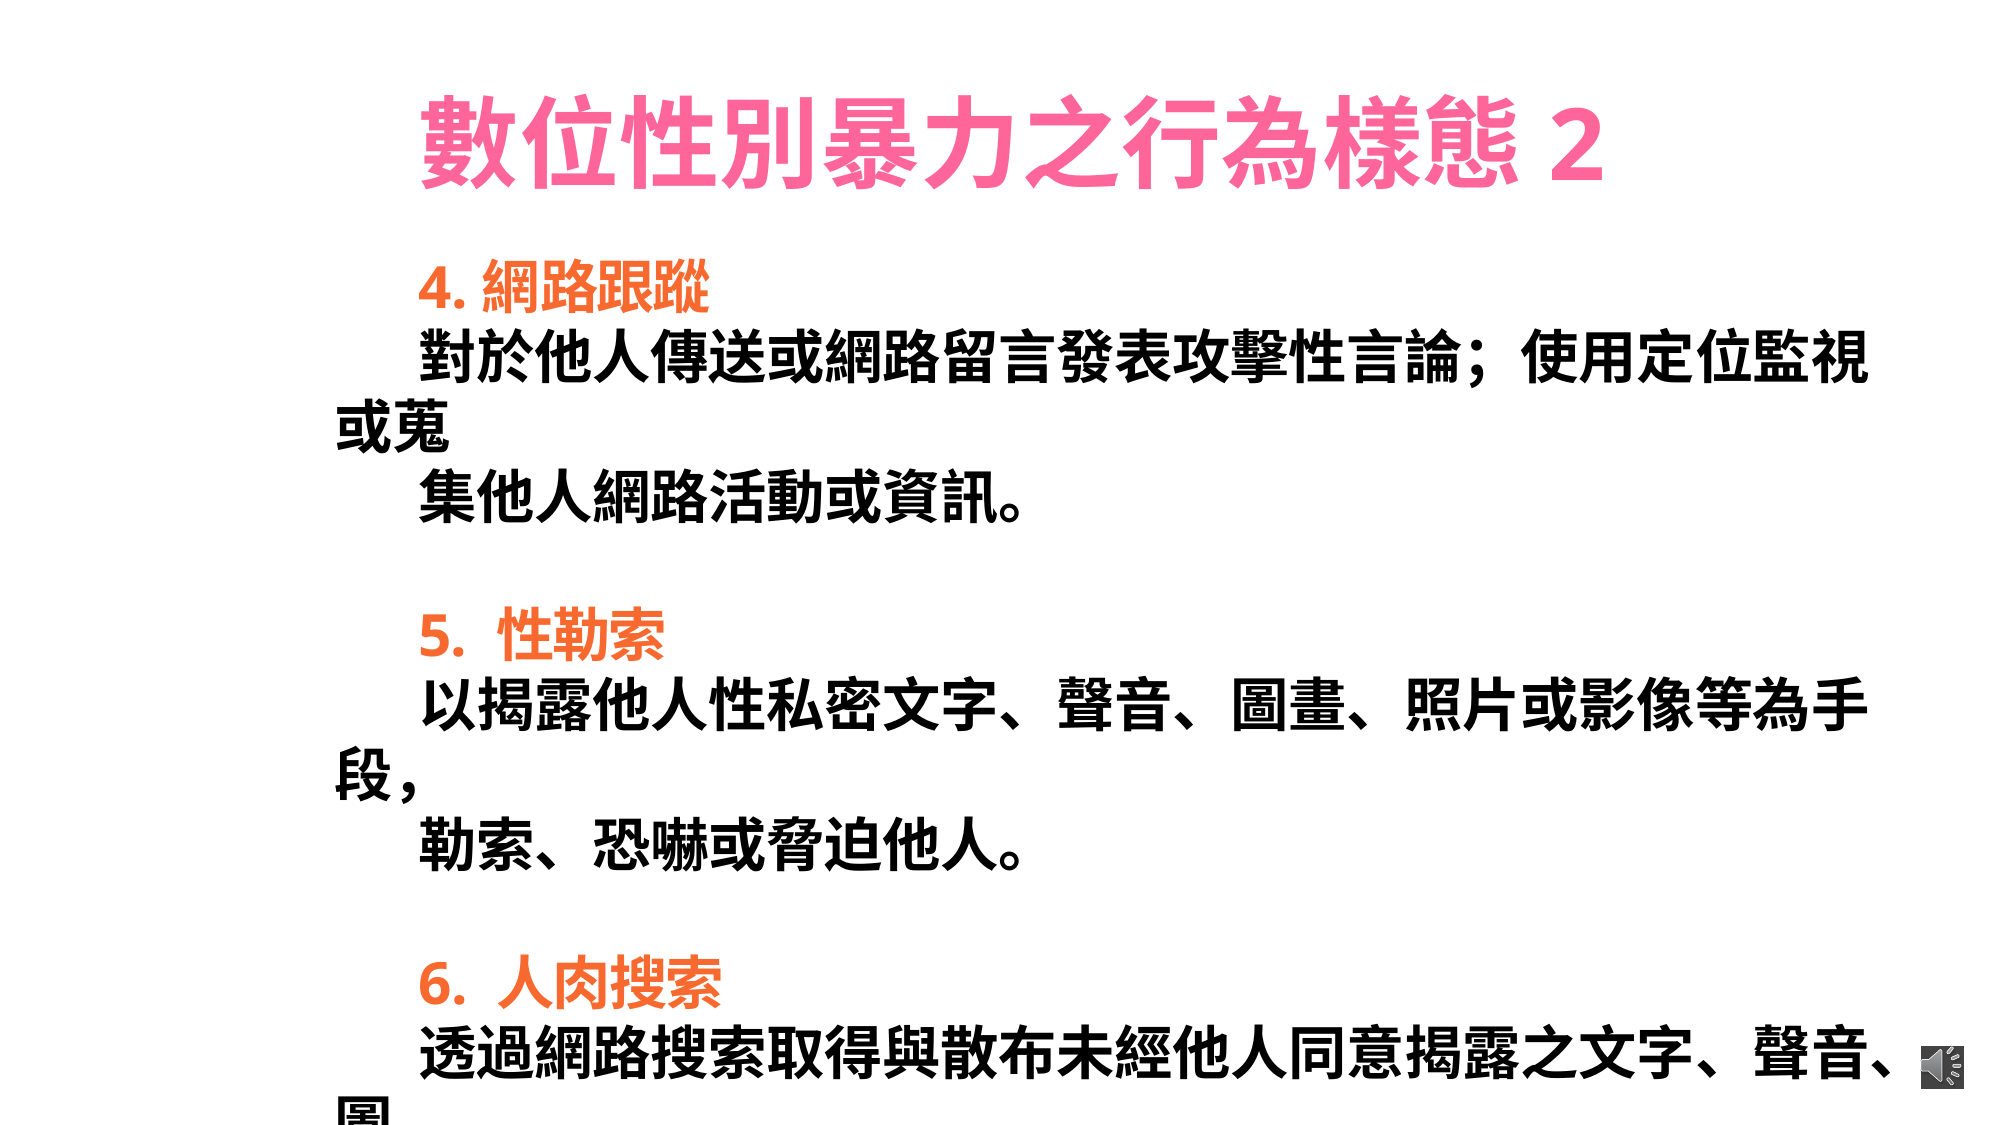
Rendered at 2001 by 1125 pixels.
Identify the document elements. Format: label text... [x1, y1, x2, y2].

picture [1919, 1044, 1965, 1090]
text_box 數位性別暴力之行為樣態2 4.網路跟蹤 對於他人傳送或網路留言發表攻擊性言論；使用定位監視或蒐 集他人網路活動或資訊。 5. 性勒索 以揭露他人性私密文字、聲音、圖畫、照片或影像等為手段， 勒索、恐嚇或脅迫他人。 6. 人肉搜索 透過網路搜索取得與散布未經他人同意揭露之文字、聲音、圖 畫、照片或影像等。 8 [334, 70, 1912, 1125]
